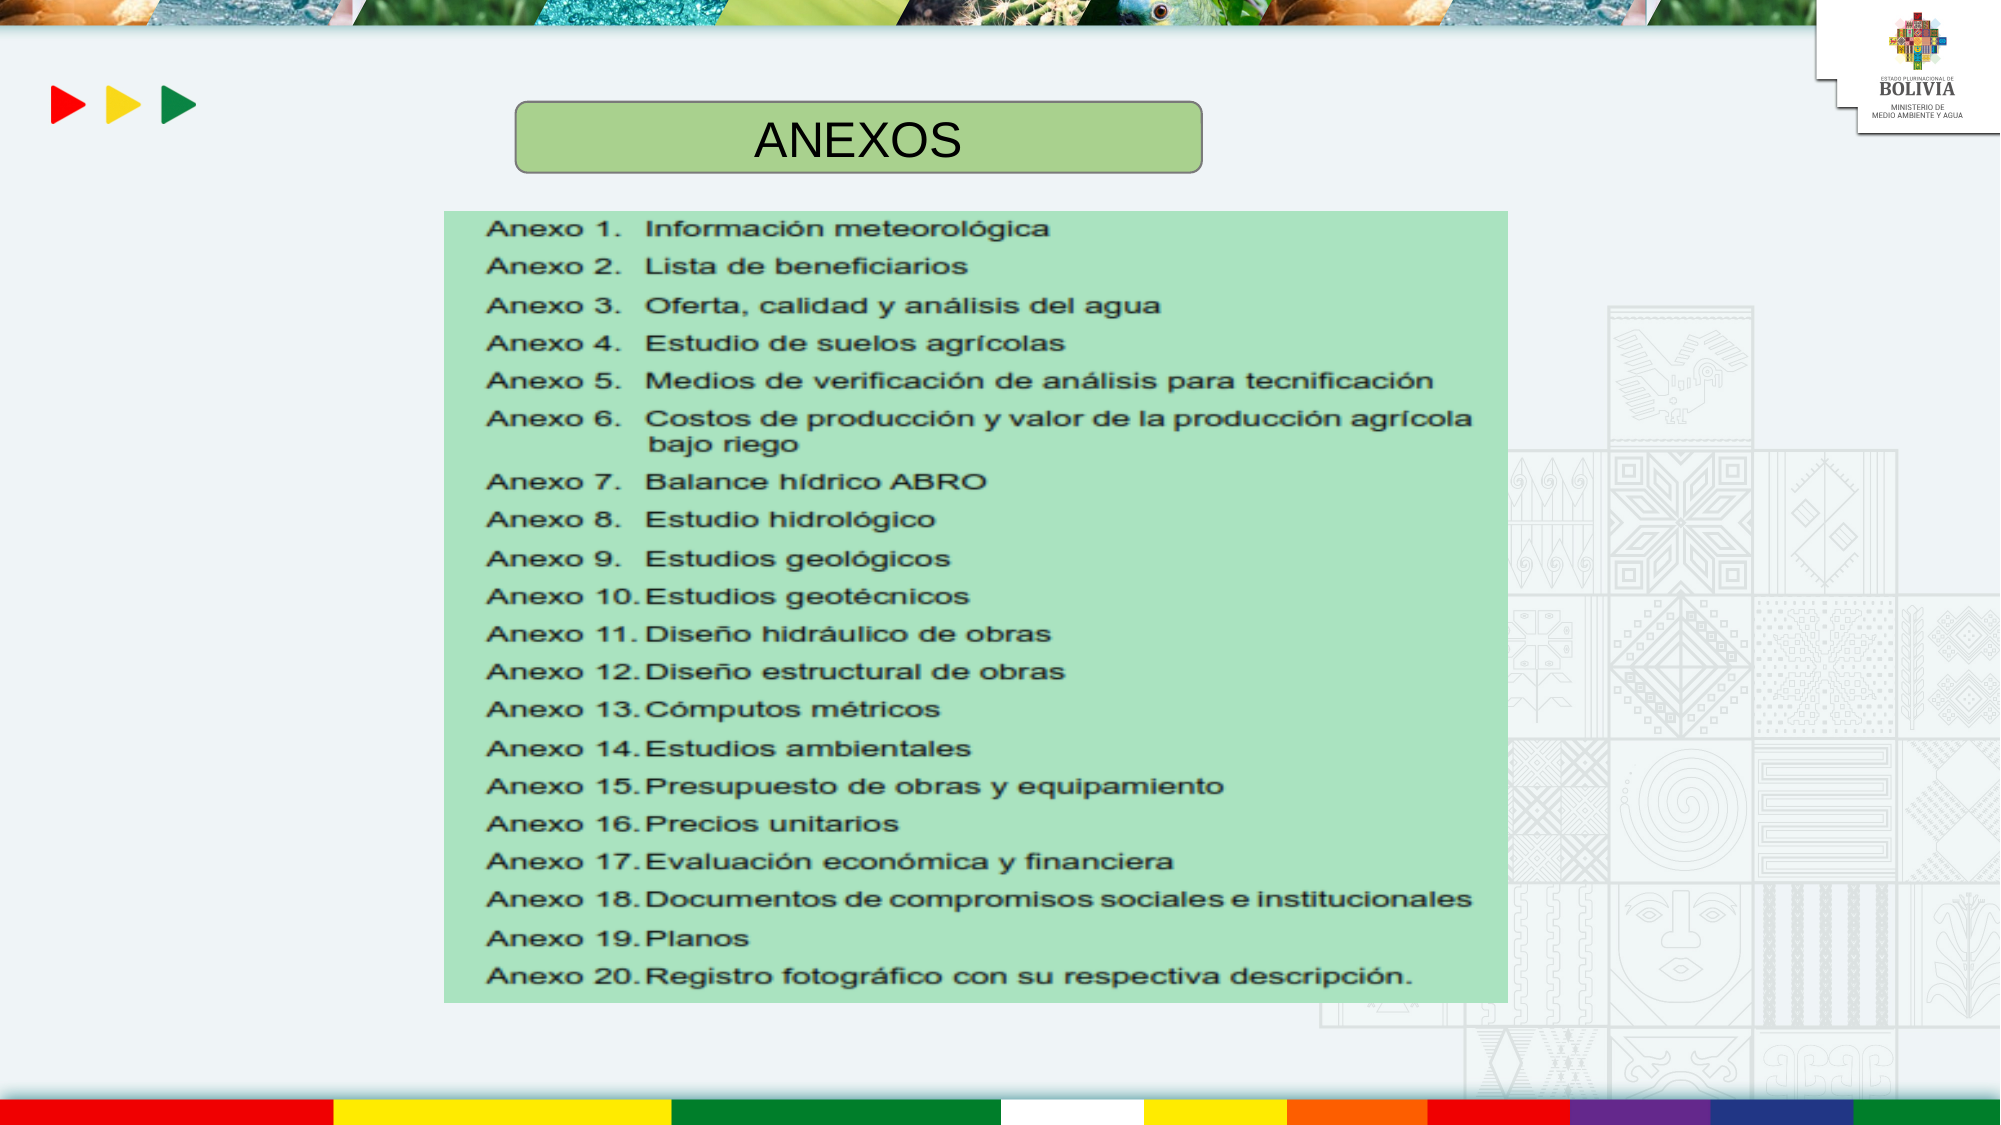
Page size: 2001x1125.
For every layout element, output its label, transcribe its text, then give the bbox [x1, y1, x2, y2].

text_box ANEXOS [514, 100, 1203, 174]
picture [0, 0, 2000, 1125]
